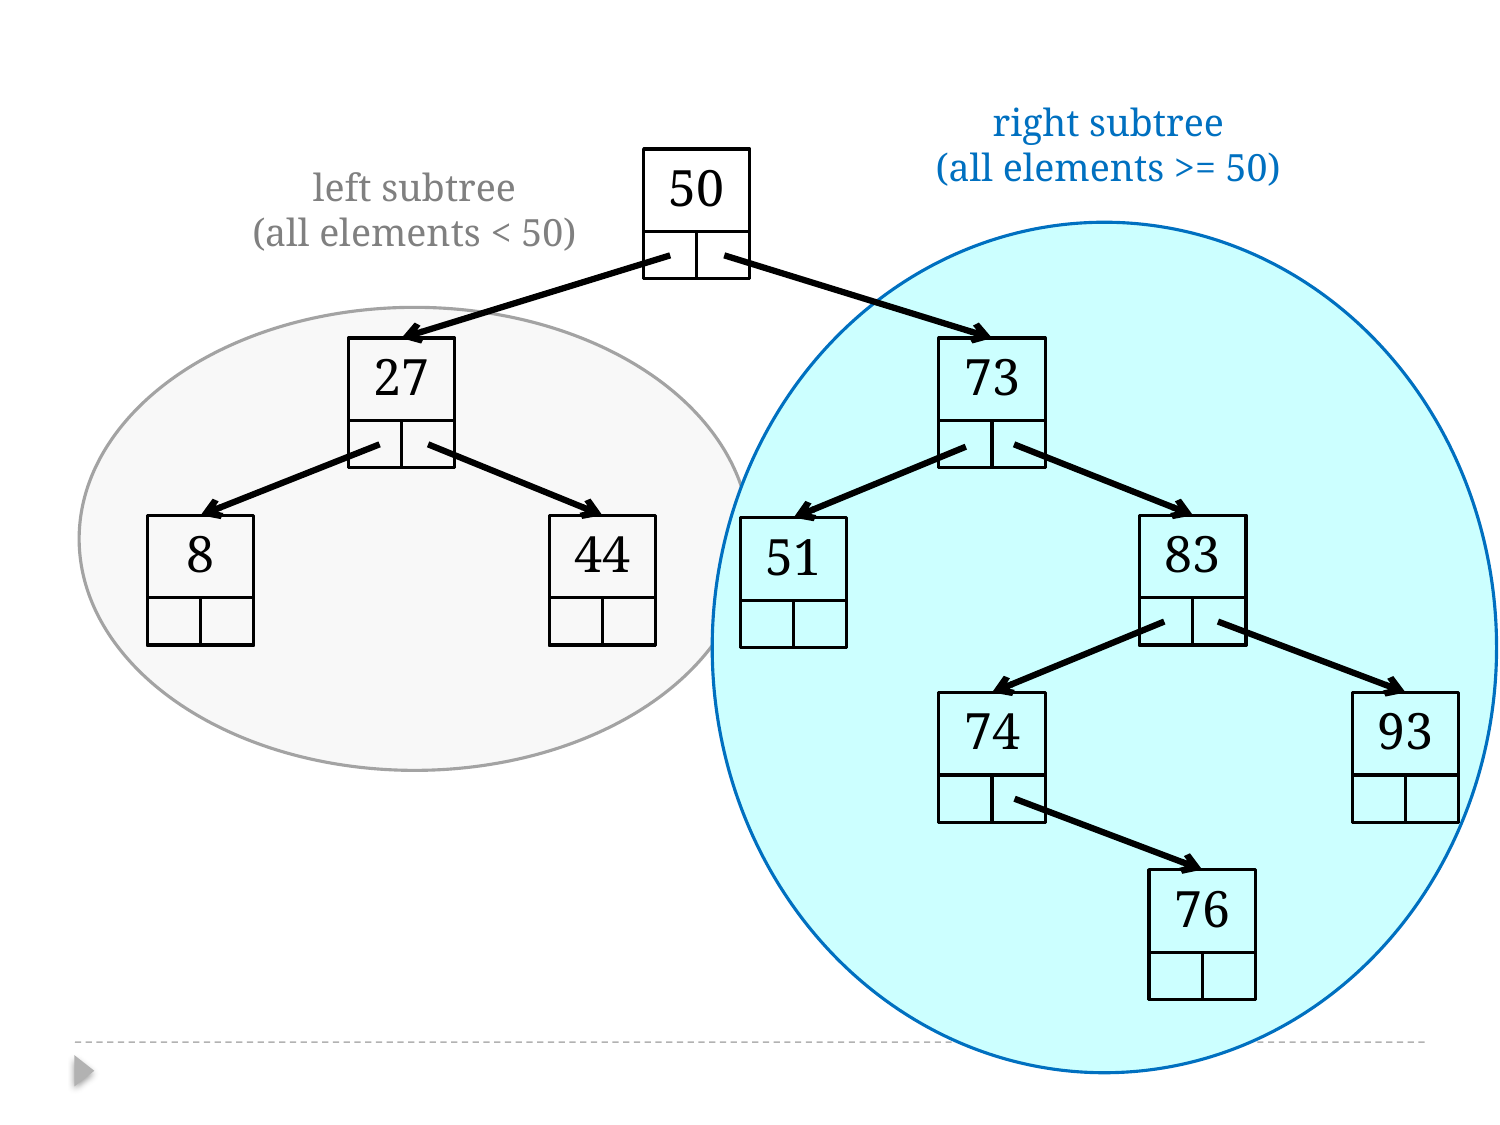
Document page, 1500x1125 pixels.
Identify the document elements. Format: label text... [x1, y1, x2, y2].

text_box [1138, 596, 1191, 647]
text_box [723, 255, 993, 339]
text_box left subtree (all elements < 50) [237, 156, 592, 261]
text_box 73 [937, 336, 1047, 419]
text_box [427, 444, 603, 516]
text_box [199, 596, 255, 647]
text_box [1404, 773, 1460, 824]
text_box [1147, 951, 1201, 1001]
text_box [937, 773, 991, 824]
text_box [642, 230, 695, 280]
text_box [601, 596, 657, 647]
text_box [77, 306, 741, 772]
text_box [1351, 773, 1404, 824]
text_box [347, 419, 400, 469]
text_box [991, 621, 1165, 693]
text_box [401, 255, 671, 339]
text_box [695, 230, 751, 280]
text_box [200, 444, 380, 516]
text_box 83 [1138, 514, 1248, 596]
text_box [400, 419, 456, 469]
text_box [1201, 951, 1257, 1001]
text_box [1217, 621, 1406, 693]
text_box 93 [1351, 691, 1460, 773]
text_box [991, 773, 1047, 824]
text_box 51 [739, 516, 848, 599]
text_box right subtree (all elements >= 50) [920, 91, 1296, 196]
text_box 8 [146, 514, 255, 596]
text_box 74 [937, 691, 1047, 773]
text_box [793, 446, 967, 518]
text_box [739, 599, 792, 649]
text_box 50 [642, 147, 751, 230]
text_box [548, 596, 601, 647]
text_box 76 [1147, 868, 1257, 951]
text_box 44 [548, 514, 657, 596]
text_box [991, 419, 1047, 469]
text_box 27 [347, 336, 456, 419]
text_box [792, 599, 848, 649]
text_box [146, 596, 199, 647]
text_box [1191, 596, 1248, 647]
text_box [937, 419, 991, 469]
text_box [1013, 444, 1194, 516]
text_box [710, 220, 1499, 1075]
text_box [1014, 798, 1203, 870]
